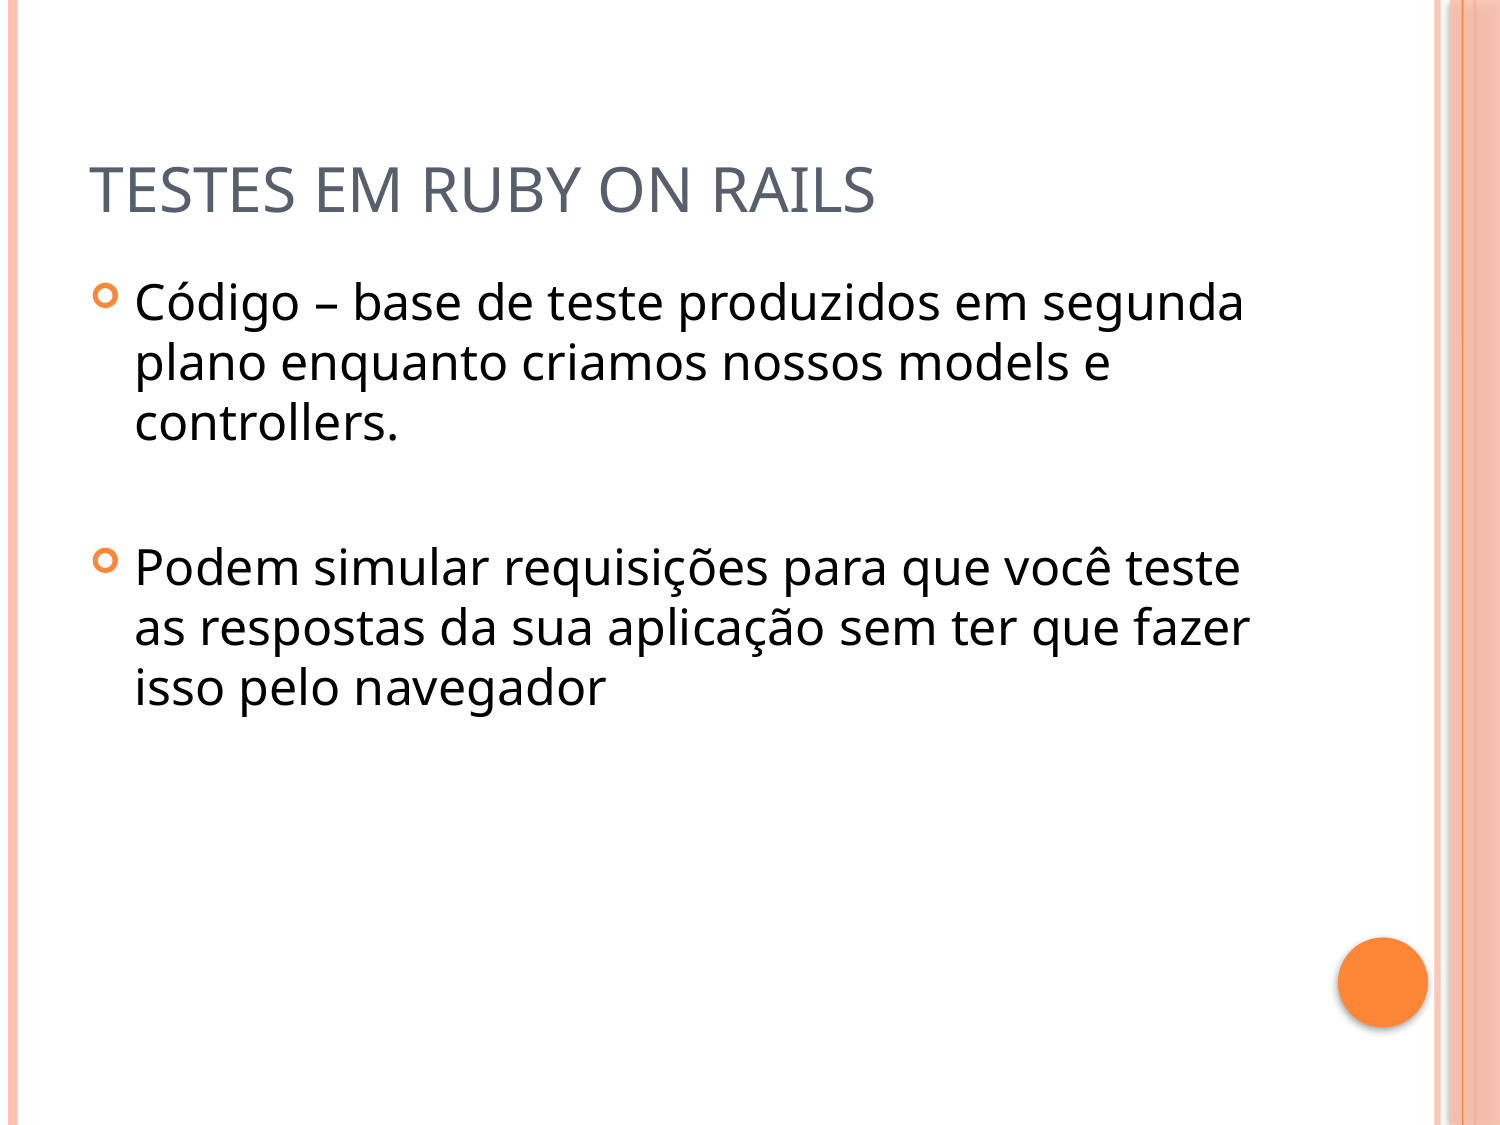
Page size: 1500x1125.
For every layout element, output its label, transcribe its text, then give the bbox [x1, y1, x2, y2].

list Código – base de teste produzidos em segunda plano enquanto criamos nossos models e controllers. Podem simular requisições para que você teste as respostas da sua aplicação sem ter que fazer isso pelo navegador [75, 262, 1300, 1062]
title Testes em Ruby On Rails [75, 45, 1300, 233]
